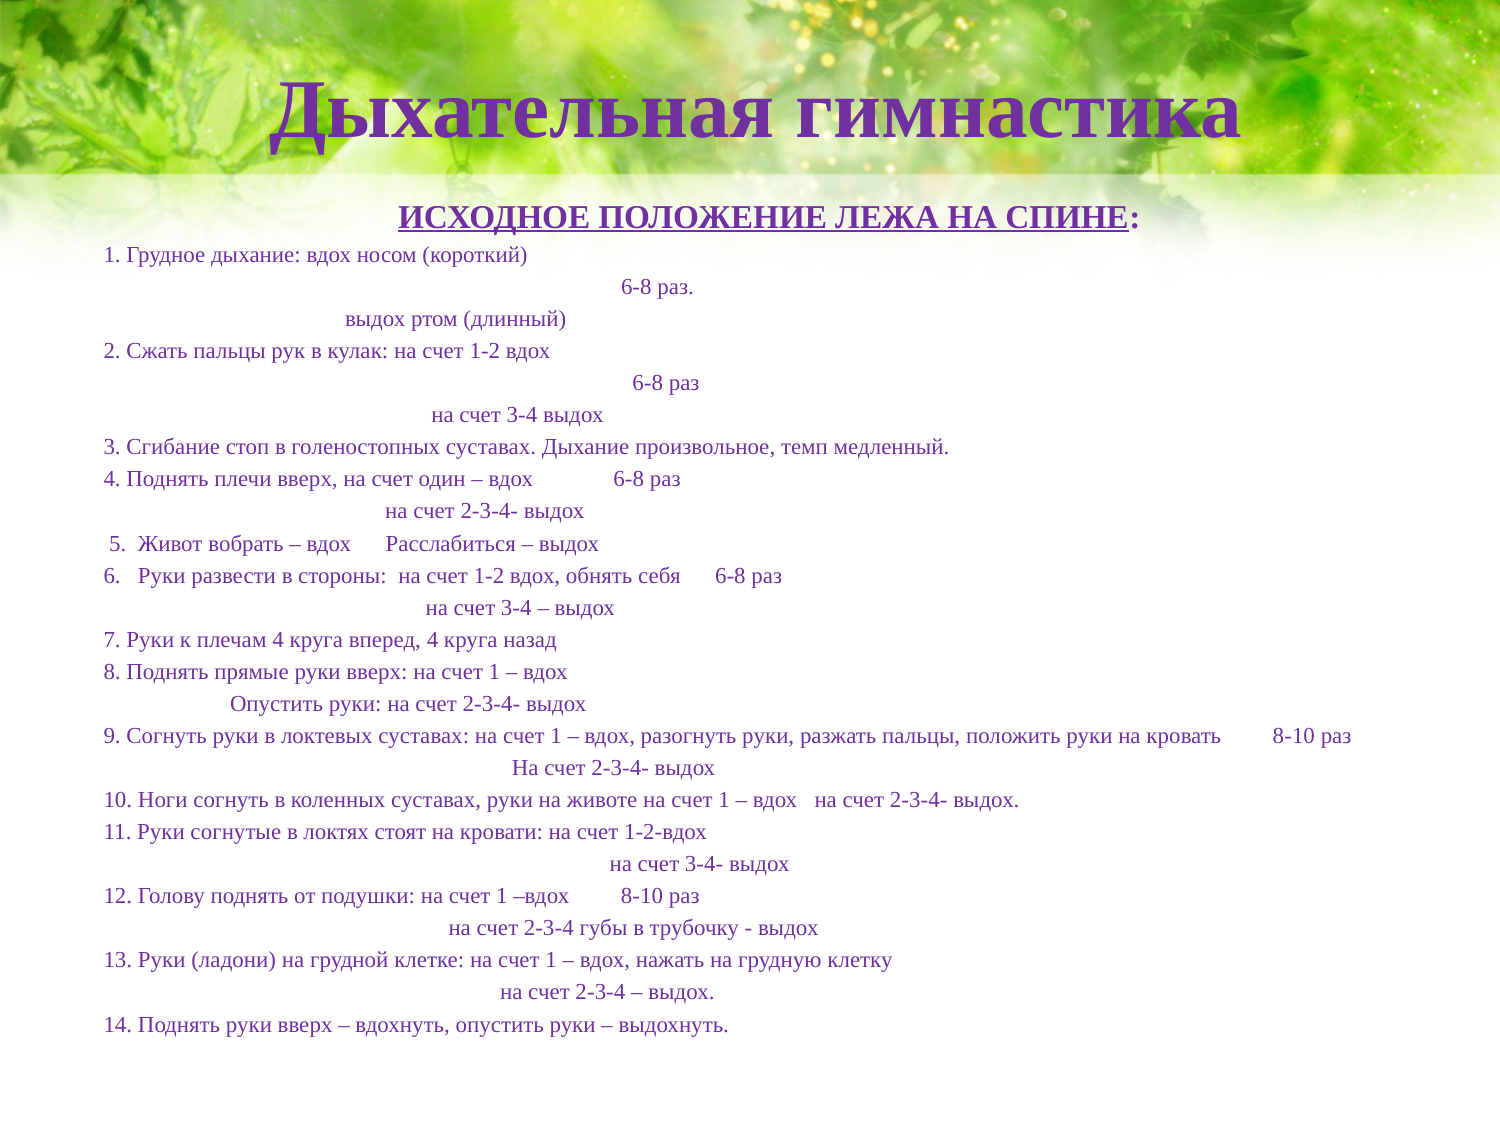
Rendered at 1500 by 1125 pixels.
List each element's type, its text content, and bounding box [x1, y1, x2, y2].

list ИСХОДНОЕ ПОЛОЖЕНИЕ ЛЕЖА НА СПИНЕ: 1. Грудное дыхание: вдох носом (короткий) 6-8 раз. выдох ртом (длинный) 2. Сжать пальцы рук в кулак: на счет 1-2 вдох 6-8 раз на счет 3-4 выдох 3. Сгибание стоп в голеностопных суставах. Дыхание произвольное, темп медленный. 4. Поднять плечи вверх, на счет один – вдох 6-8 раз на счет 2-3-4- выдох 5. Живот вобрать – вдох Расслабиться – выдох 6. Руки развести в стороны: на счет 1-2 вдох, обнять себя 6-8 раз на счет 3-4 – выдох 7. Руки к плечам 4 круга вперед, 4 круга назад 8. Поднять прямые руки вверх: на счет 1 – вдох Опустить руки: на счет 2-3-4- выдох 9. Согнуть руки в локтевых суставах: на счет 1 – вдох, разогнуть руки, разжать пальцы, положить руки на кровать 8-10 раз На счет 2-3-4- выдох 10. Ноги согнуть в коленных суставах, руки на животе на счет 1 – вдох на счет 2-3-4- выдох. 11. Руки согнутые в локтях стоят на кровати: на счет 1-2-вдох на счет 3-4- выдох 12. Голову поднять от подушки: на счет 1 –вдох 8-10 раз на счет 2-3-4 губы в трубочку - выдох 13. Руки (ладони) на грудной клетке: на счет 1 – вдох, нажать на грудную клетку на счет 2-3-4 – выдох. 14. Поднять руки вверх – вдохнуть, опустить руки – выдохнуть. [88, 187, 1451, 1088]
title Дыхательная гимнастика [62, 44, 1451, 163]
picture [0, 0, 1500, 1125]
